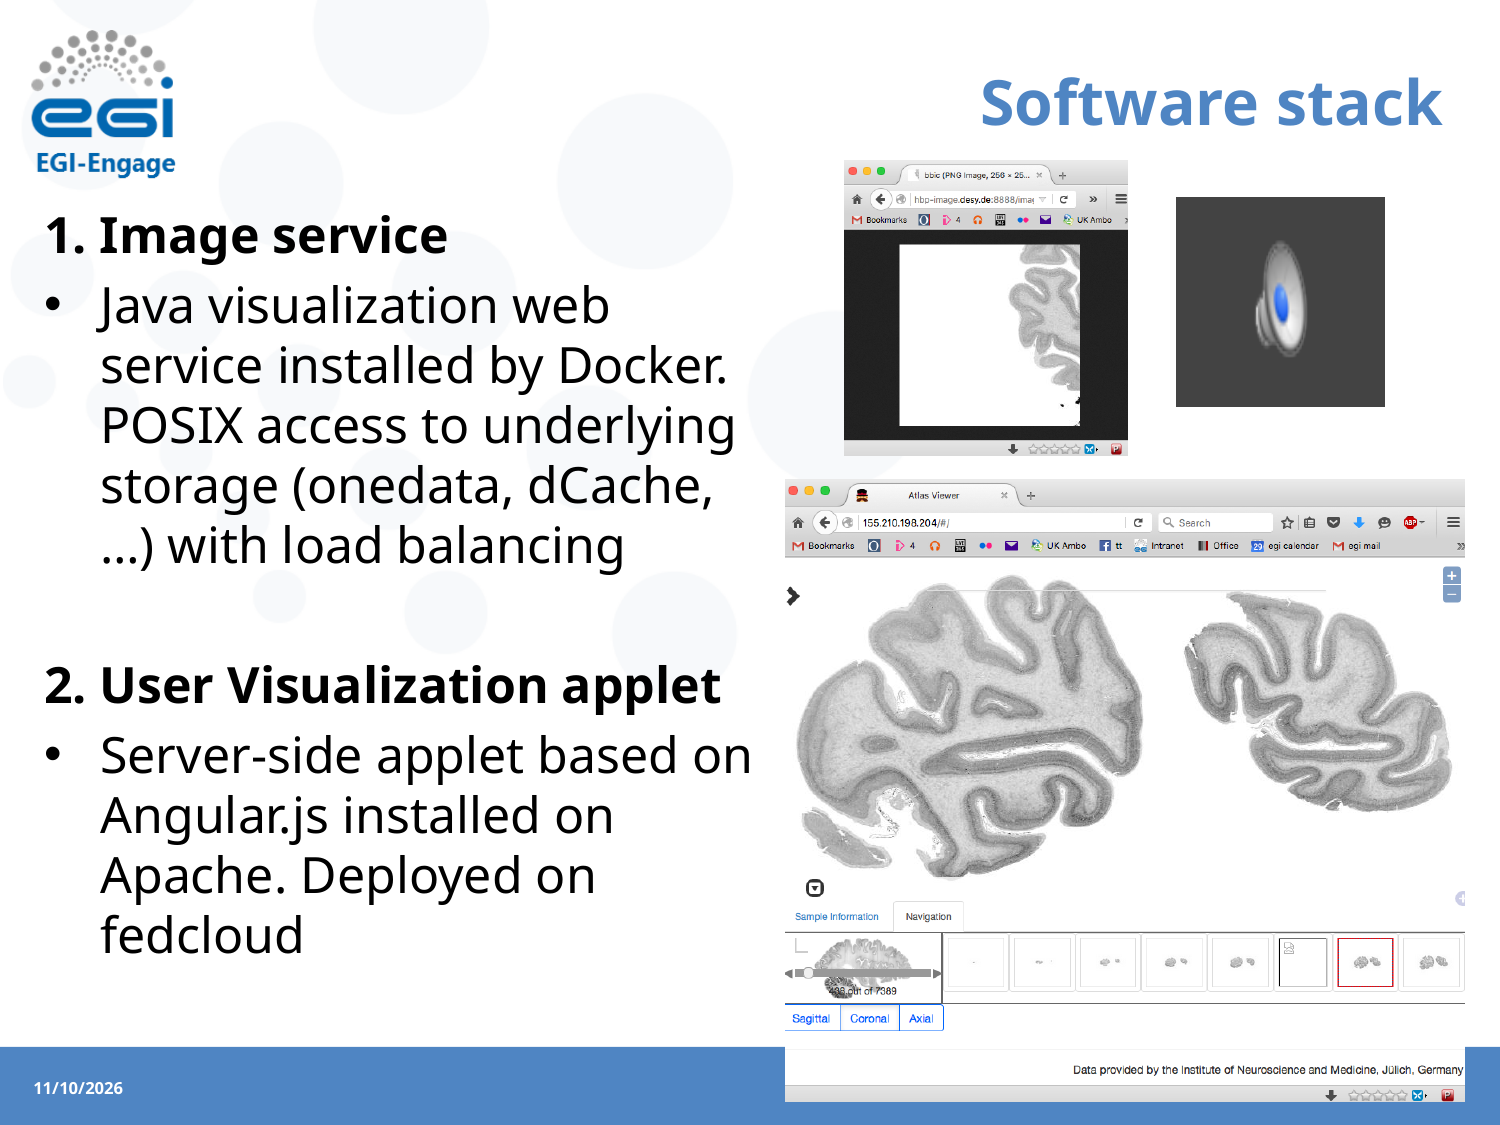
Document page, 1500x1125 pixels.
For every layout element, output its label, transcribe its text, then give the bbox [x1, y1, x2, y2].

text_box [1174, 196, 1387, 408]
list 1. Image service Java visualization web service installed by Docker. POSIX access to underlying storage (onedata, dCache, …) with load balancing 2. User Visualization applet Server-side applet based on Angular.js installed on Apache. Deployed on fedcloud [29, 196, 786, 1012]
picture [3, 0, 1465, 1102]
title Software stack [253, 30, 1459, 171]
